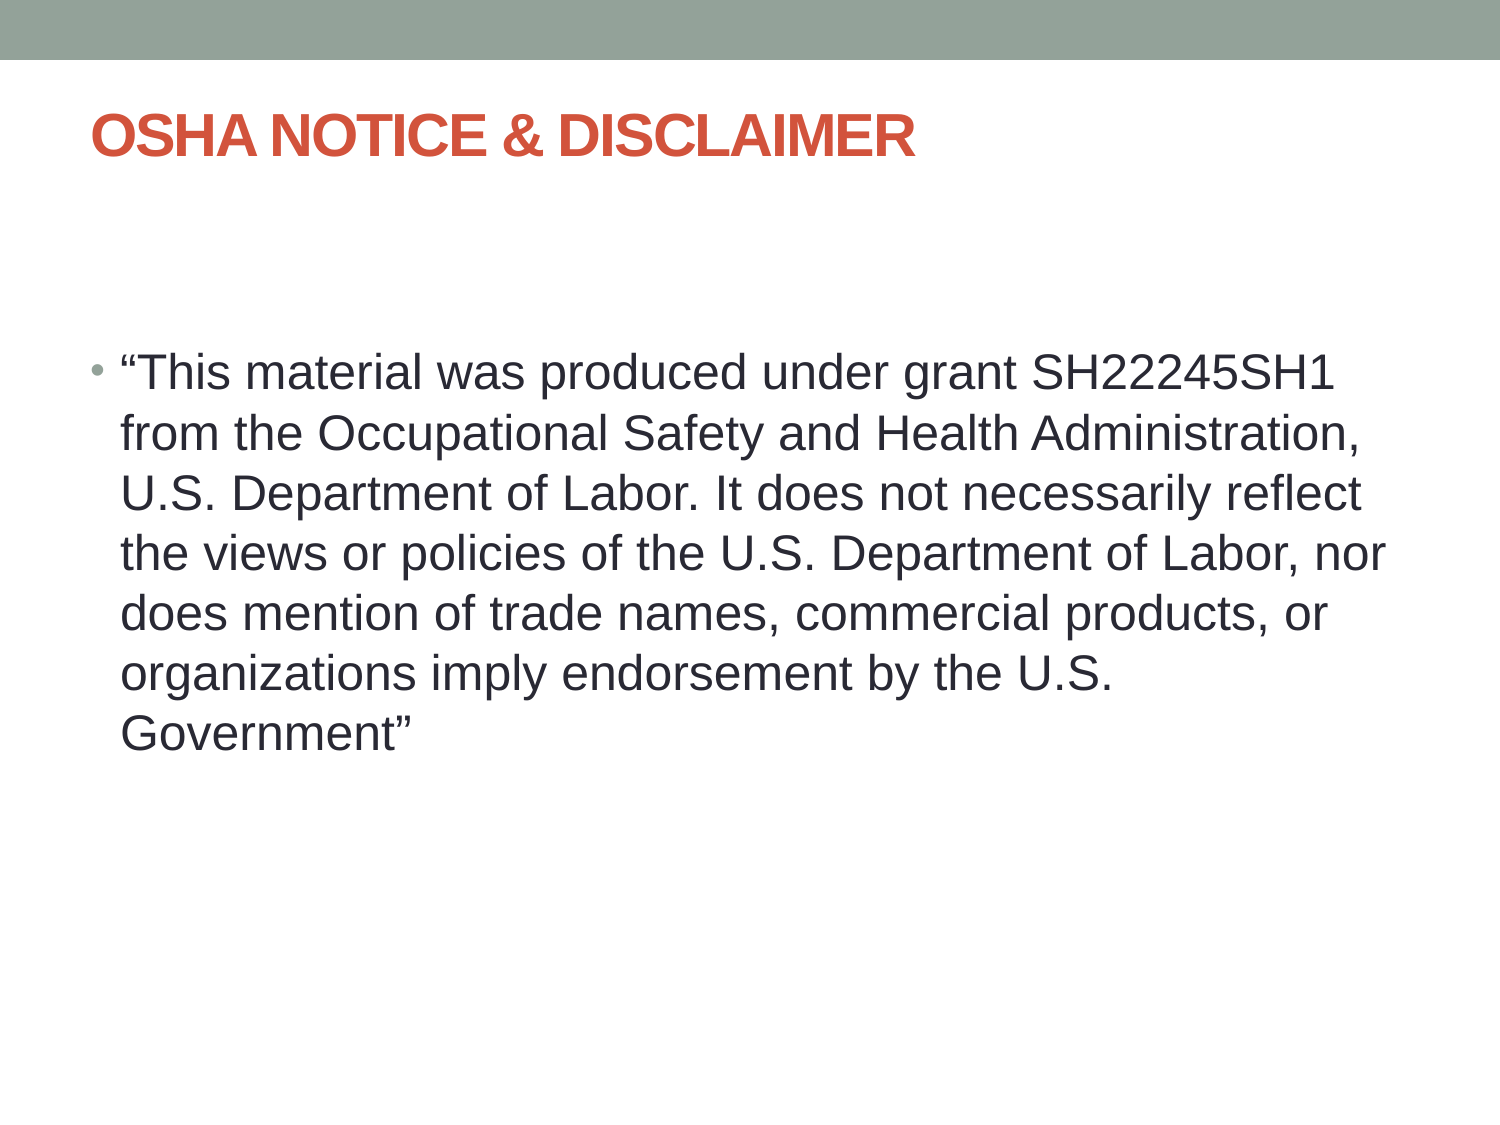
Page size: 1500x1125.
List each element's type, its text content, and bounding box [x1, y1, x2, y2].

title OSHA NOTICE & DISCLAIMER [75, 87, 1425, 250]
list “This material was produced under grant SH22245SH1 from the Occupational Safety and Health Administration, U.S. Department of Labor. It does not necessarily reflect the views or policies of the U.S. Department of Labor, nor does mention of trade names, commercial products, or organizations imply endorsement by the U.S. Government” [75, 262, 1425, 1063]
